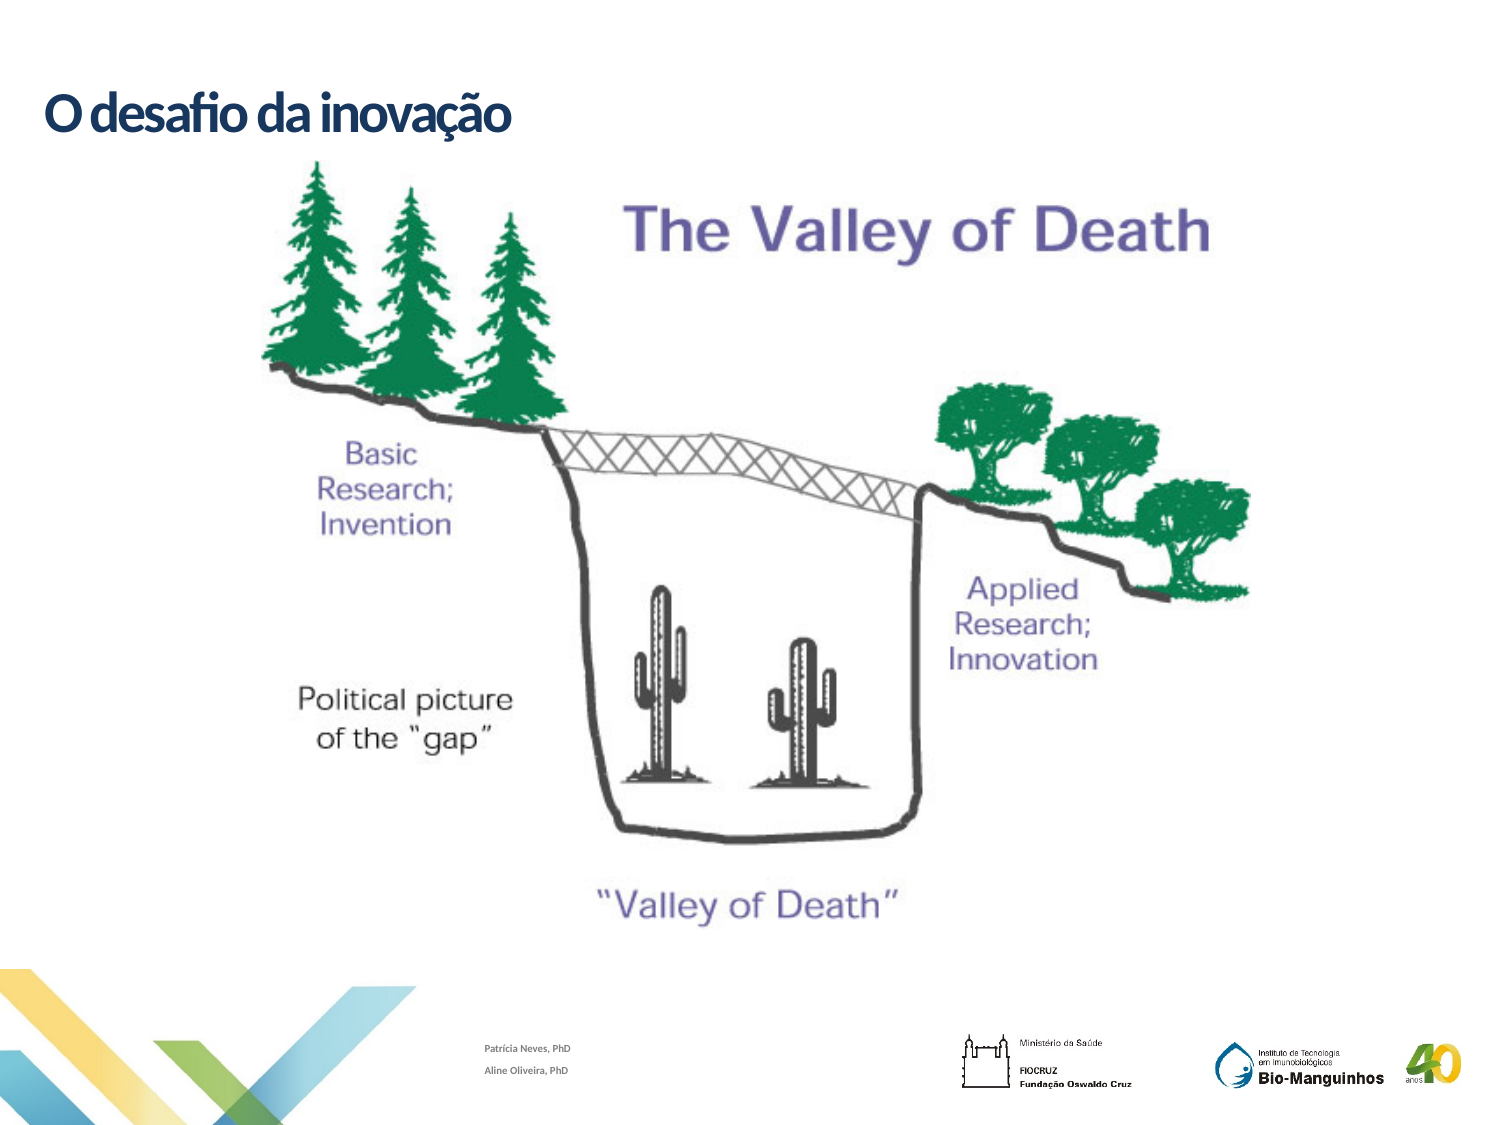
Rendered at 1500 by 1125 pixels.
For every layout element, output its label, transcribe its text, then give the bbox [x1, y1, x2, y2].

text_box O desafio da inovação [29, 0, 1483, 197]
picture [0, 969, 1461, 1125]
picture [260, 160, 1251, 930]
